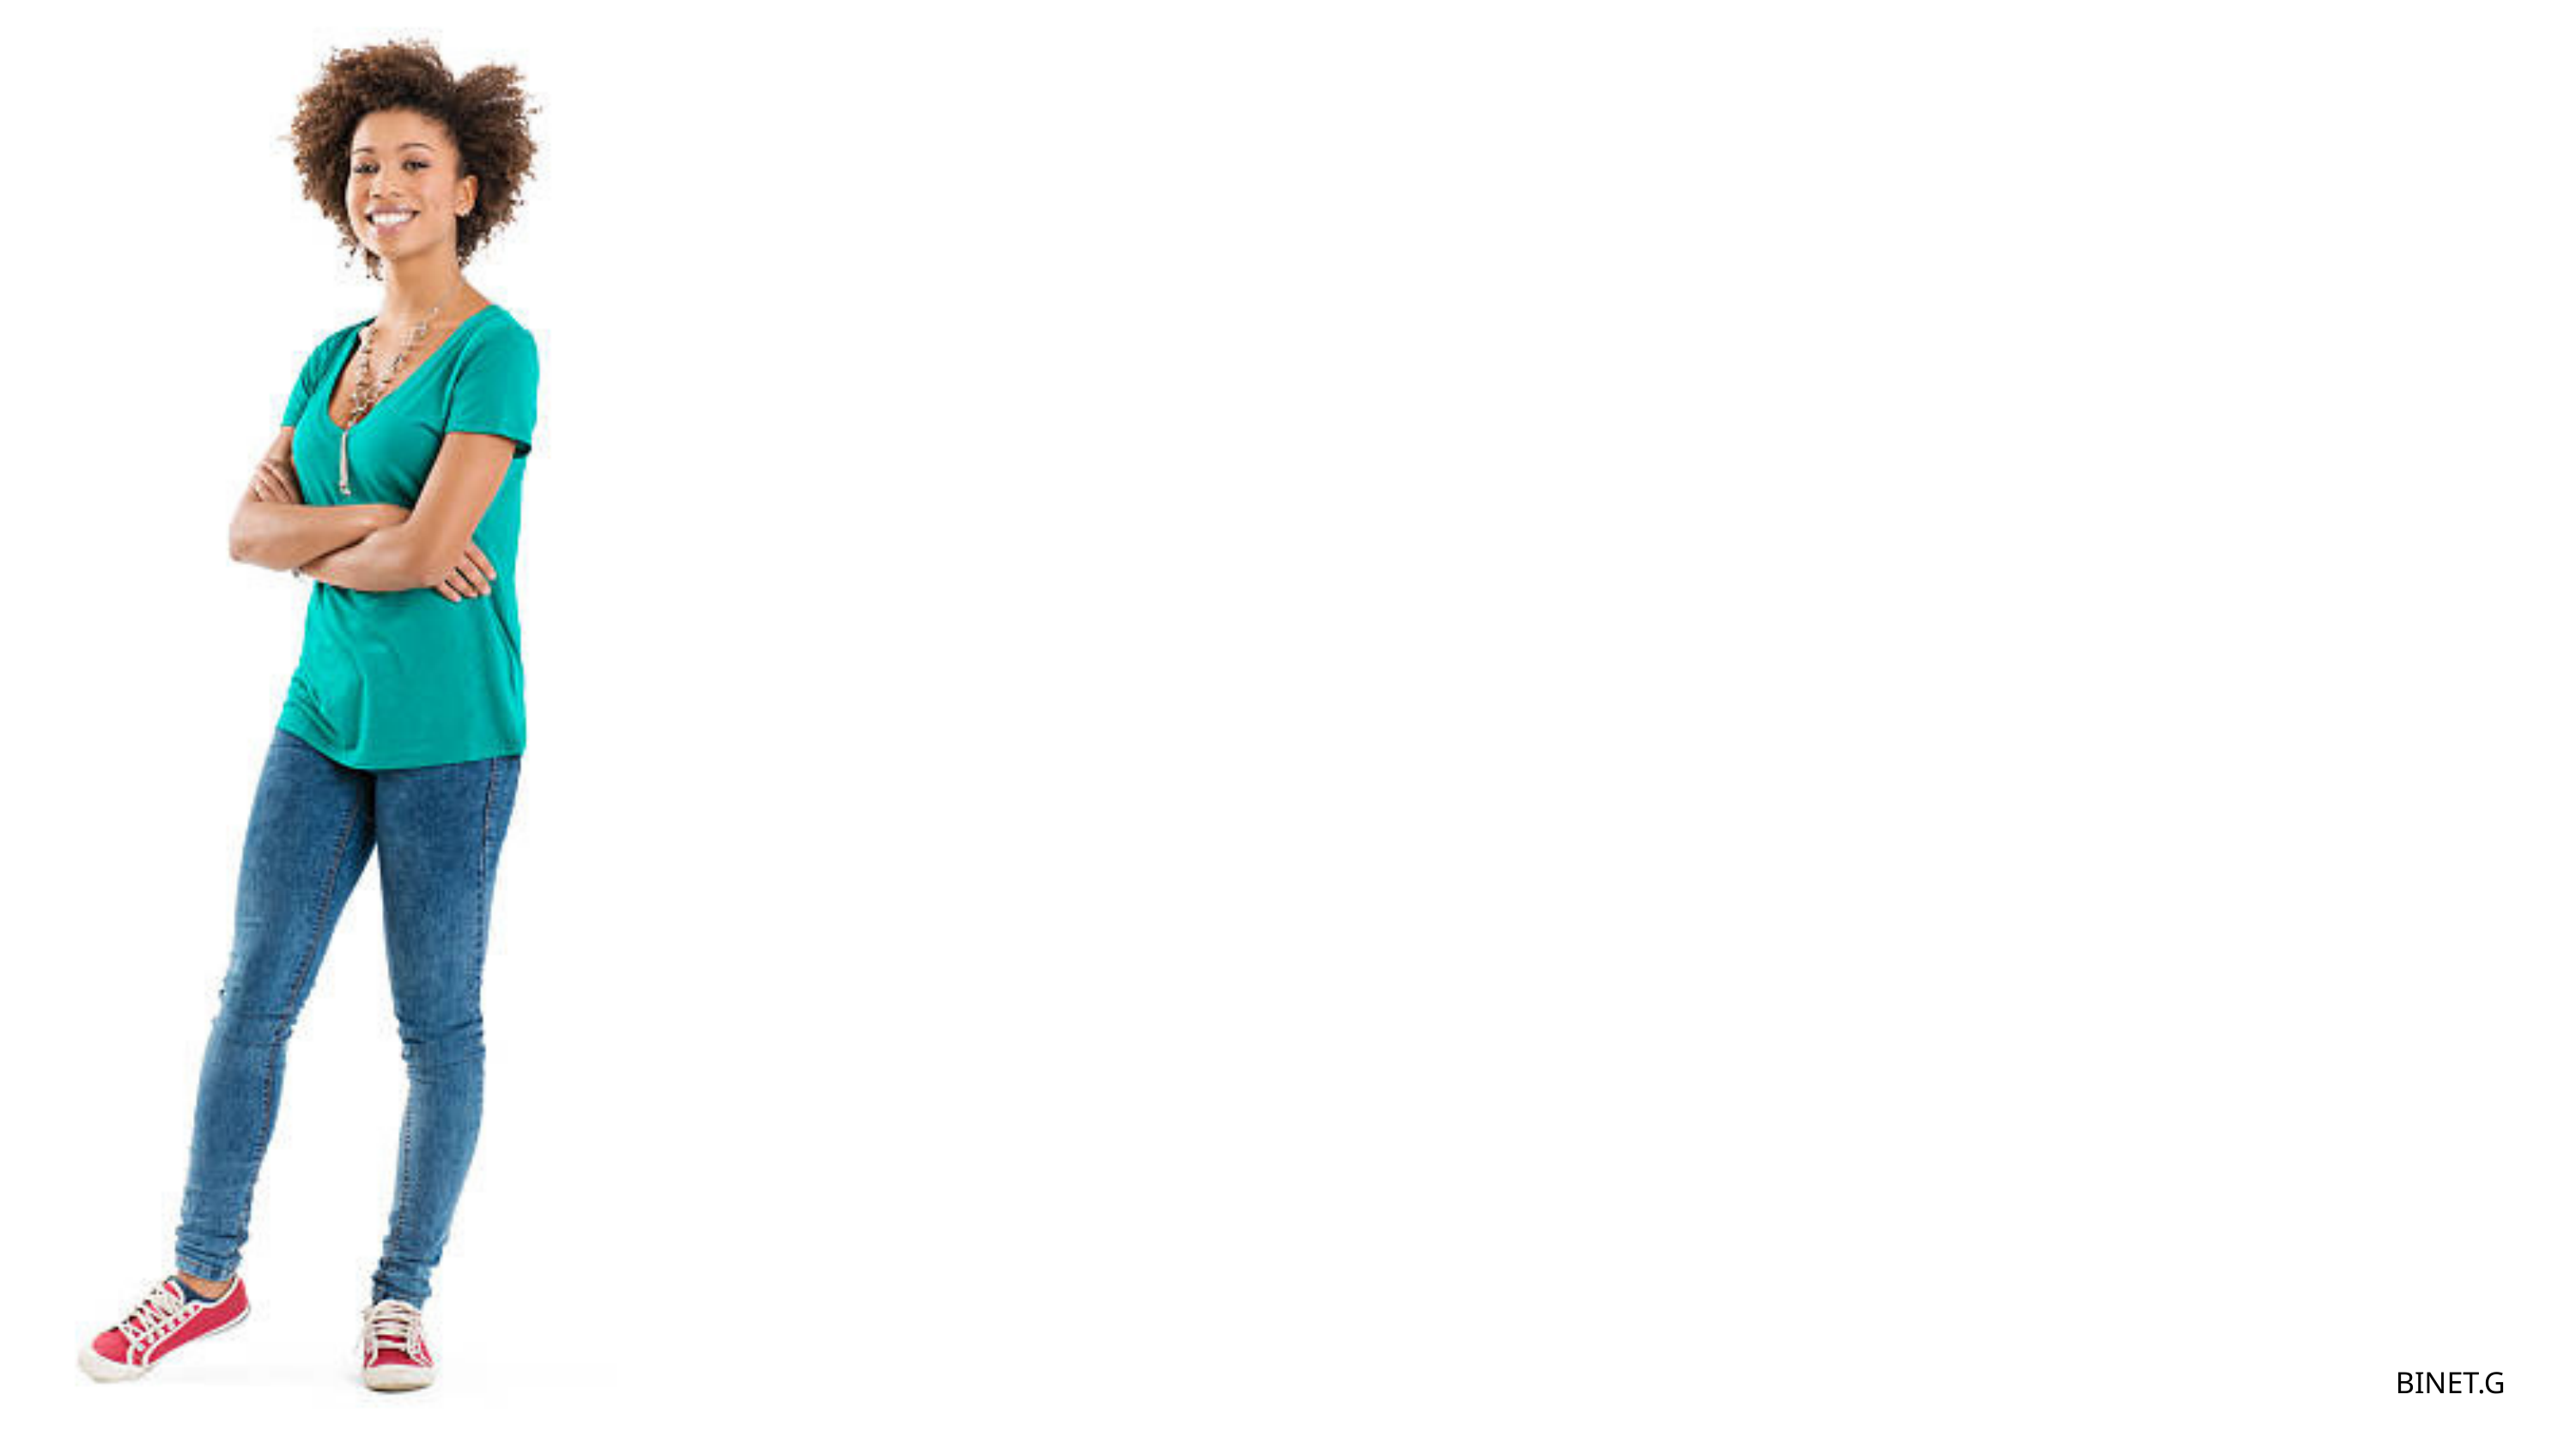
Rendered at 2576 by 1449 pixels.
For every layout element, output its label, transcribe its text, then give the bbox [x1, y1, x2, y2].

text_box BINET.G [2392, 1358, 2509, 1400]
text_box [0, 0, 891, 1449]
